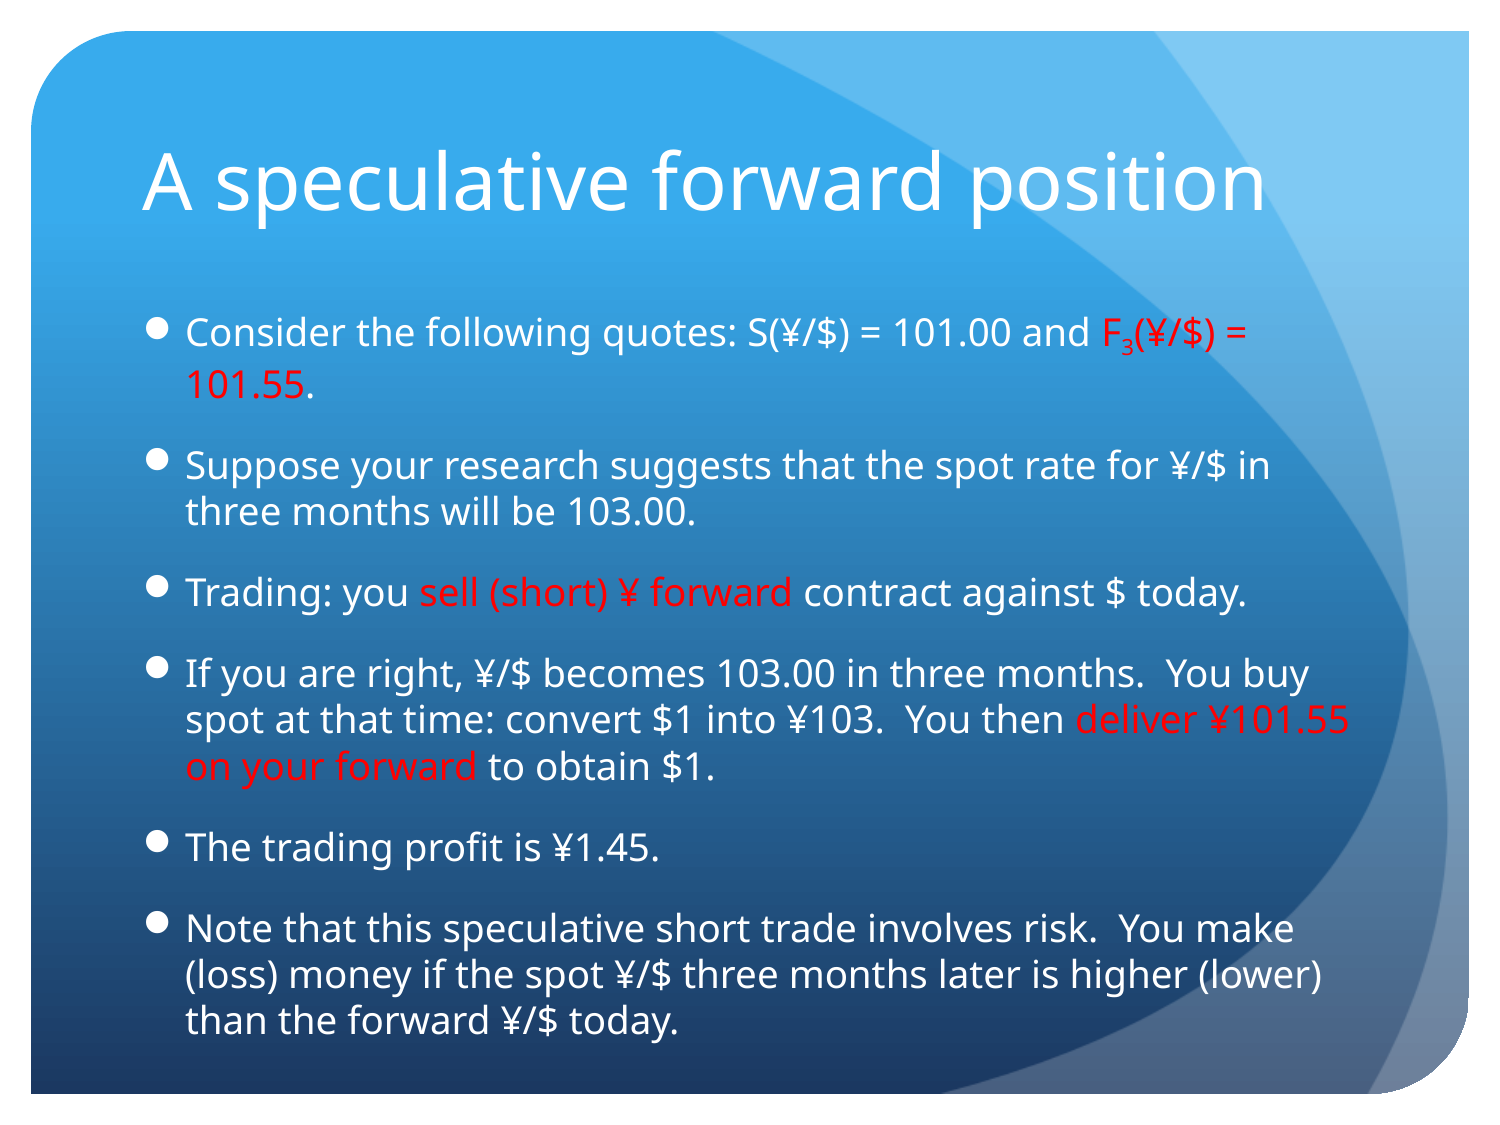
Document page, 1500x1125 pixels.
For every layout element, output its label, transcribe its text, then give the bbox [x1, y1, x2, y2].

title A speculative forward position [127, 62, 1372, 234]
picture [24, 30, 1473, 1094]
list Consider the following quotes: S(¥/$) = 101.00 and F3(¥/$) = 101.55. Suppose your research suggests that the spot rate for ¥/$ in three months will be 103.00. Trading: you sell (short) ¥ forward contract against $ today. If you are right, ¥/$ becomes 103.00 in three months. You buy spot at that time: convert $1 into ¥103. You then deliver ¥101.55 on your forward to obtain $1. The trading profit is ¥1.45. Note that this speculative short trade involves risk. You make (loss) money if the spot ¥/$ three months later is higher (lower) than the forward ¥/$ today. [127, 299, 1372, 1056]
